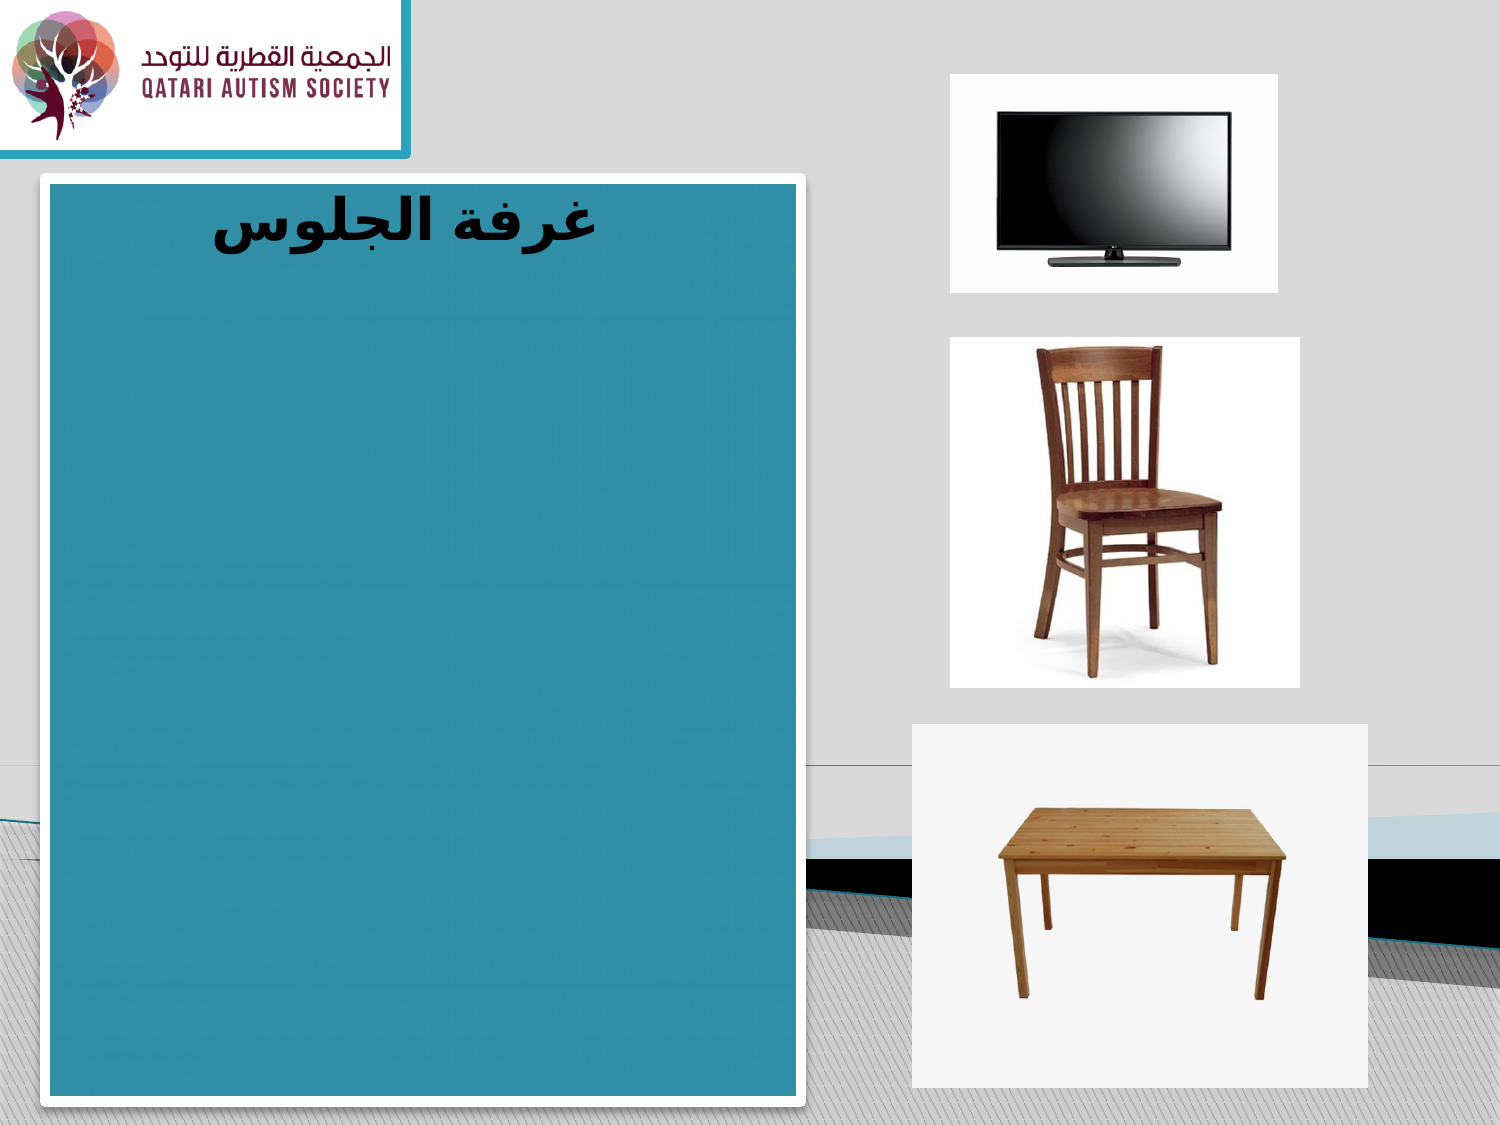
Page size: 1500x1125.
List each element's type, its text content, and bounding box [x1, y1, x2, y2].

picture [49, 183, 797, 1097]
picture [949, 74, 1278, 293]
picture [0, 0, 402, 151]
picture [806, 724, 1500, 1088]
text_box غرفة الجلوس [50, 174, 763, 183]
picture [949, 337, 1301, 688]
